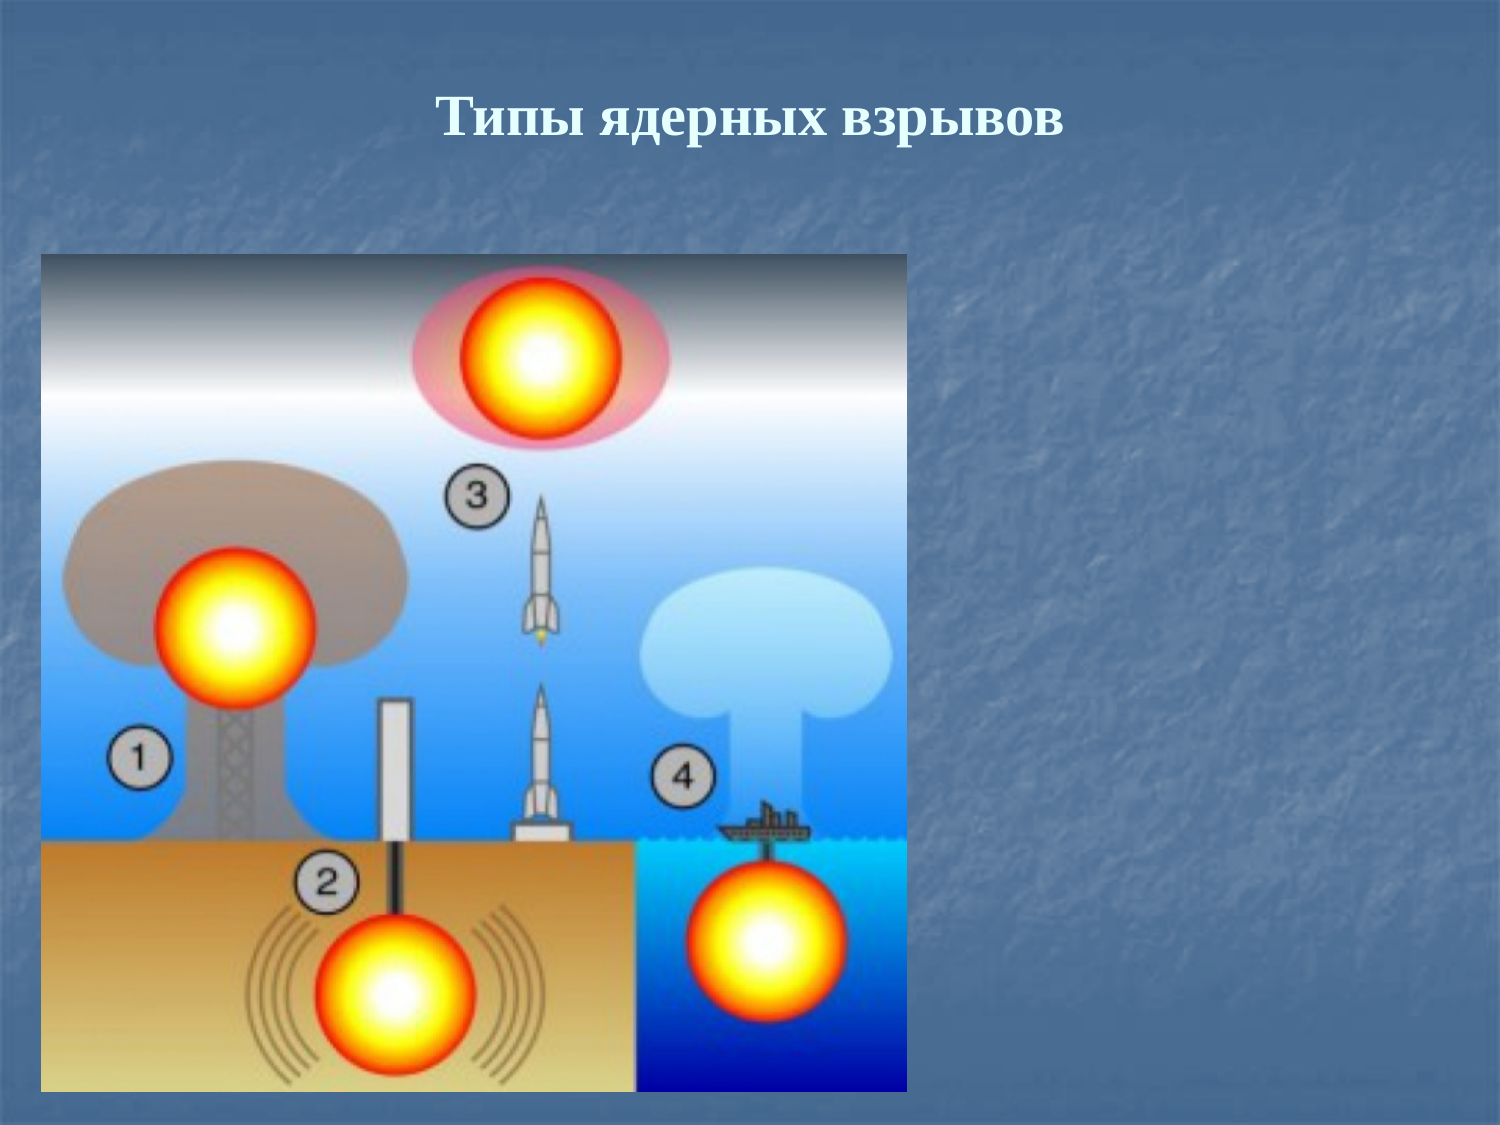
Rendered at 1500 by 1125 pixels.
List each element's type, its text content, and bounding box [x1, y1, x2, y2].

title Типы ядерных взрывов [74, 62, 1426, 162]
picture [40, 254, 908, 1092]
